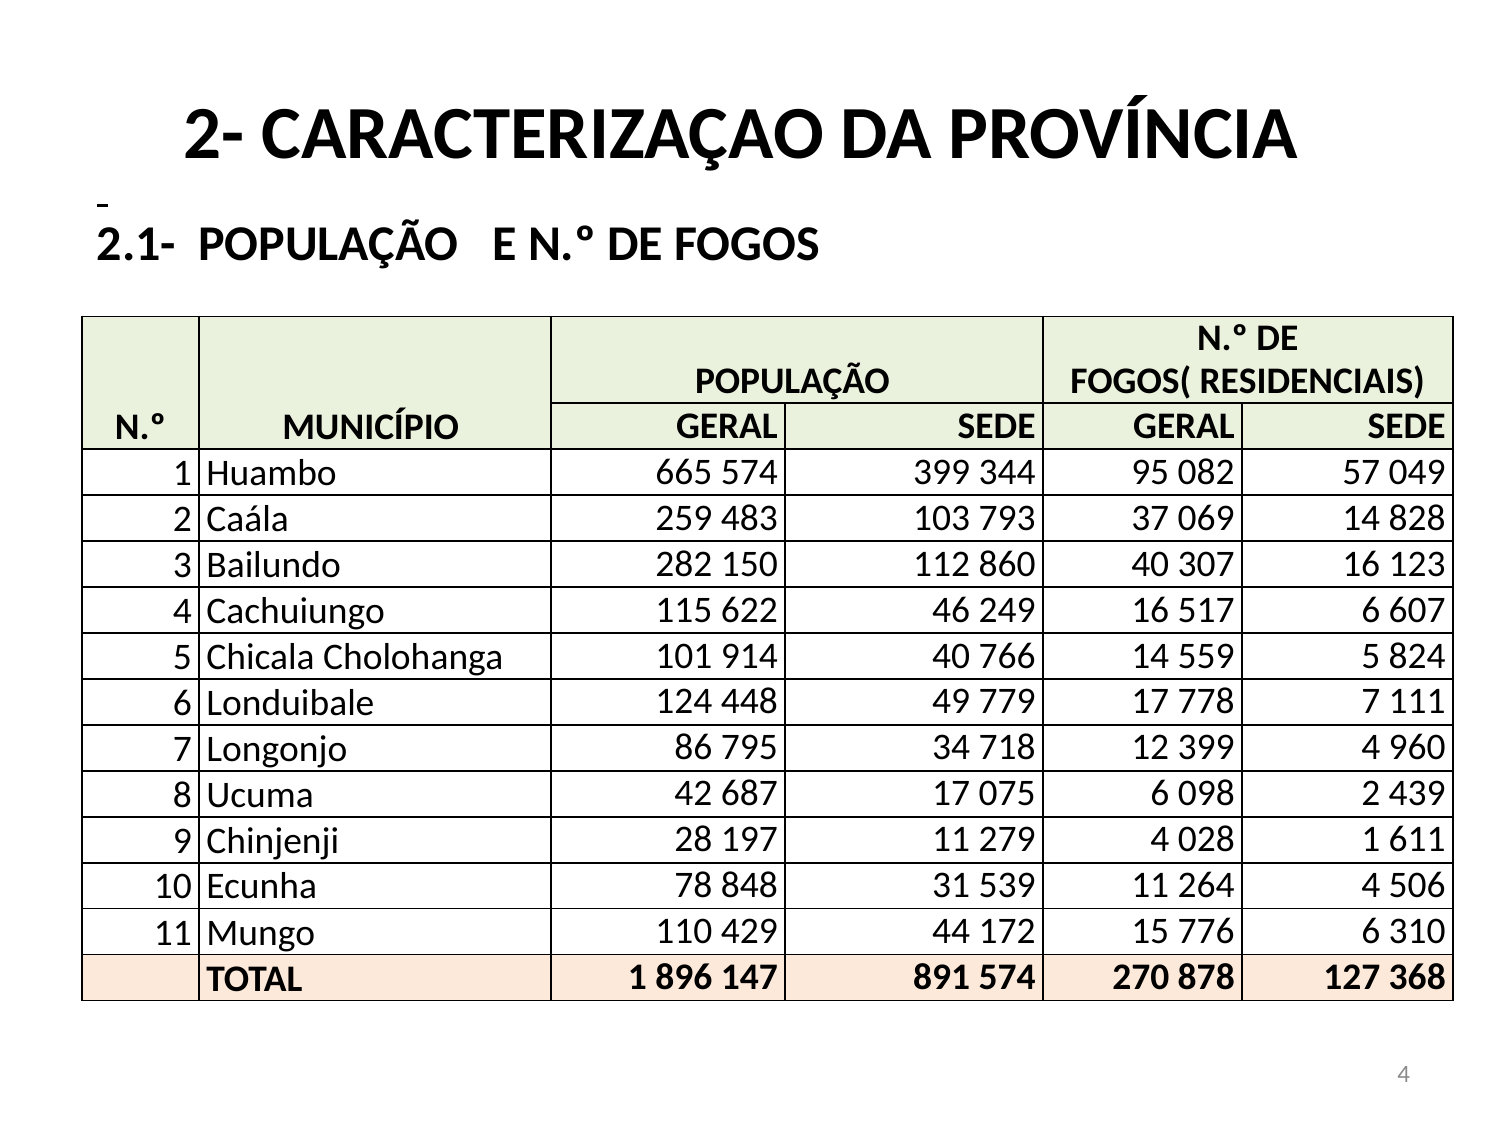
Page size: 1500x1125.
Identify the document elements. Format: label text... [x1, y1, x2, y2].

table_cell 15 776 [1044, 909, 1241, 954]
table_cell 103 793 [786, 496, 1042, 540]
table_cell Ucuma [200, 772, 550, 816]
table_cell Huambo [200, 450, 550, 494]
table_cell 40 307 [1044, 542, 1241, 586]
table_cell 11 [83, 909, 198, 954]
table_cell 6 [83, 680, 198, 724]
table_cell 57 049 [1243, 450, 1452, 494]
table_cell 6 607 [1243, 588, 1452, 632]
table_cell 42 687 [552, 772, 784, 816]
table_cell Chinjenji [200, 818, 550, 862]
table_cell 124 448 [552, 680, 784, 724]
table_cell 17 075 [786, 772, 1042, 816]
table_cell 4 960 [1243, 726, 1452, 770]
table_cell Cachuiungo [200, 588, 550, 632]
table_cell TOTAL [200, 955, 550, 1000]
table_cell Londuibale [200, 680, 550, 724]
table_cell 891 574 [786, 955, 1042, 1000]
table_cell 101 914 [552, 634, 784, 678]
table_cell 44 172 [786, 909, 1042, 954]
table_header N.º DE FOGOS( RESIDENCIAIS) [1044, 317, 1452, 402]
table_cell 259 483 [552, 496, 784, 540]
table_cell 665 574 [552, 450, 784, 494]
table_cell 4 028 [1044, 818, 1241, 862]
table_cell 12 399 [1044, 726, 1241, 770]
table_cell 28 197 [552, 818, 784, 862]
table_cell 34 718 [786, 726, 1042, 770]
table_header MUNICÍPIO [200, 317, 550, 448]
table_cell 16 517 [1044, 588, 1241, 632]
table_cell 1 896 147 [552, 955, 784, 1000]
table_cell 1 611 [1243, 818, 1452, 862]
table_cell 3 [83, 542, 198, 586]
table_cell 8 [83, 772, 198, 816]
table_cell 40 766 [786, 634, 1042, 678]
table_header N.º [83, 317, 198, 448]
table_cell Chicala Cholohanga [200, 634, 550, 678]
table_cell 78 848 [552, 864, 784, 908]
table_cell 5 [83, 634, 198, 678]
table_cell 399 344 [786, 450, 1042, 494]
table_cell 14 828 [1243, 496, 1452, 540]
table_cell 2 439 [1243, 772, 1452, 816]
table_cell 49 779 [786, 680, 1042, 724]
table_cell 37 069 [1044, 496, 1241, 540]
table_cell 110 429 [552, 909, 784, 954]
table_cell 6 098 [1044, 772, 1241, 816]
table_cell SEDE [786, 404, 1042, 448]
table_cell 4 506 [1243, 864, 1452, 908]
table_cell 46 249 [786, 588, 1042, 632]
table_cell Ecunha [200, 864, 550, 908]
table_cell 16 123 [1243, 542, 1452, 586]
table_cell 115 622 [552, 588, 784, 632]
table_cell 2 [83, 496, 198, 540]
table_cell 17 778 [1044, 680, 1241, 724]
table_cell Longonjo [200, 726, 550, 770]
table_cell Caála [200, 496, 550, 540]
table_cell 10 [83, 864, 198, 908]
table_cell Mungo [200, 909, 550, 954]
table_cell 11 264 [1044, 864, 1241, 908]
table_cell GERAL [1044, 404, 1241, 448]
slide_number 4 [1074, 1042, 1425, 1103]
table_cell 95 082 [1044, 450, 1241, 494]
table_cell [83, 955, 198, 1000]
table_cell 112 860 [786, 542, 1042, 586]
table_cell 14 559 [1044, 634, 1241, 678]
table_cell GERAL [552, 404, 784, 448]
table_cell Bailundo [200, 542, 550, 586]
table_cell 4 [83, 588, 198, 632]
table_cell SEDE [1243, 404, 1452, 448]
table_cell 31 539 [786, 864, 1042, 908]
text_box 2.1- POPULAÇÃO E N.º DE FOGOS [81, 199, 1432, 282]
table_cell 282 150 [552, 542, 784, 586]
table_cell 7 [83, 726, 198, 770]
table_cell 1 [83, 450, 198, 494]
table_cell 6 310 [1243, 909, 1452, 954]
table_cell 270 878 [1044, 955, 1241, 1000]
table_header POPULAÇÃO [552, 317, 1042, 402]
table_cell 86 795 [552, 726, 784, 770]
table_cell 9 [83, 818, 198, 862]
table_cell 7 111 [1243, 680, 1452, 724]
table_cell 5 824 [1243, 634, 1452, 678]
title 2- CARACTERIZAÇAO DA PROVÍNCIA [75, 70, 1425, 188]
table_cell 11 279 [786, 818, 1042, 862]
table_cell 127 368 [1243, 955, 1452, 1000]
